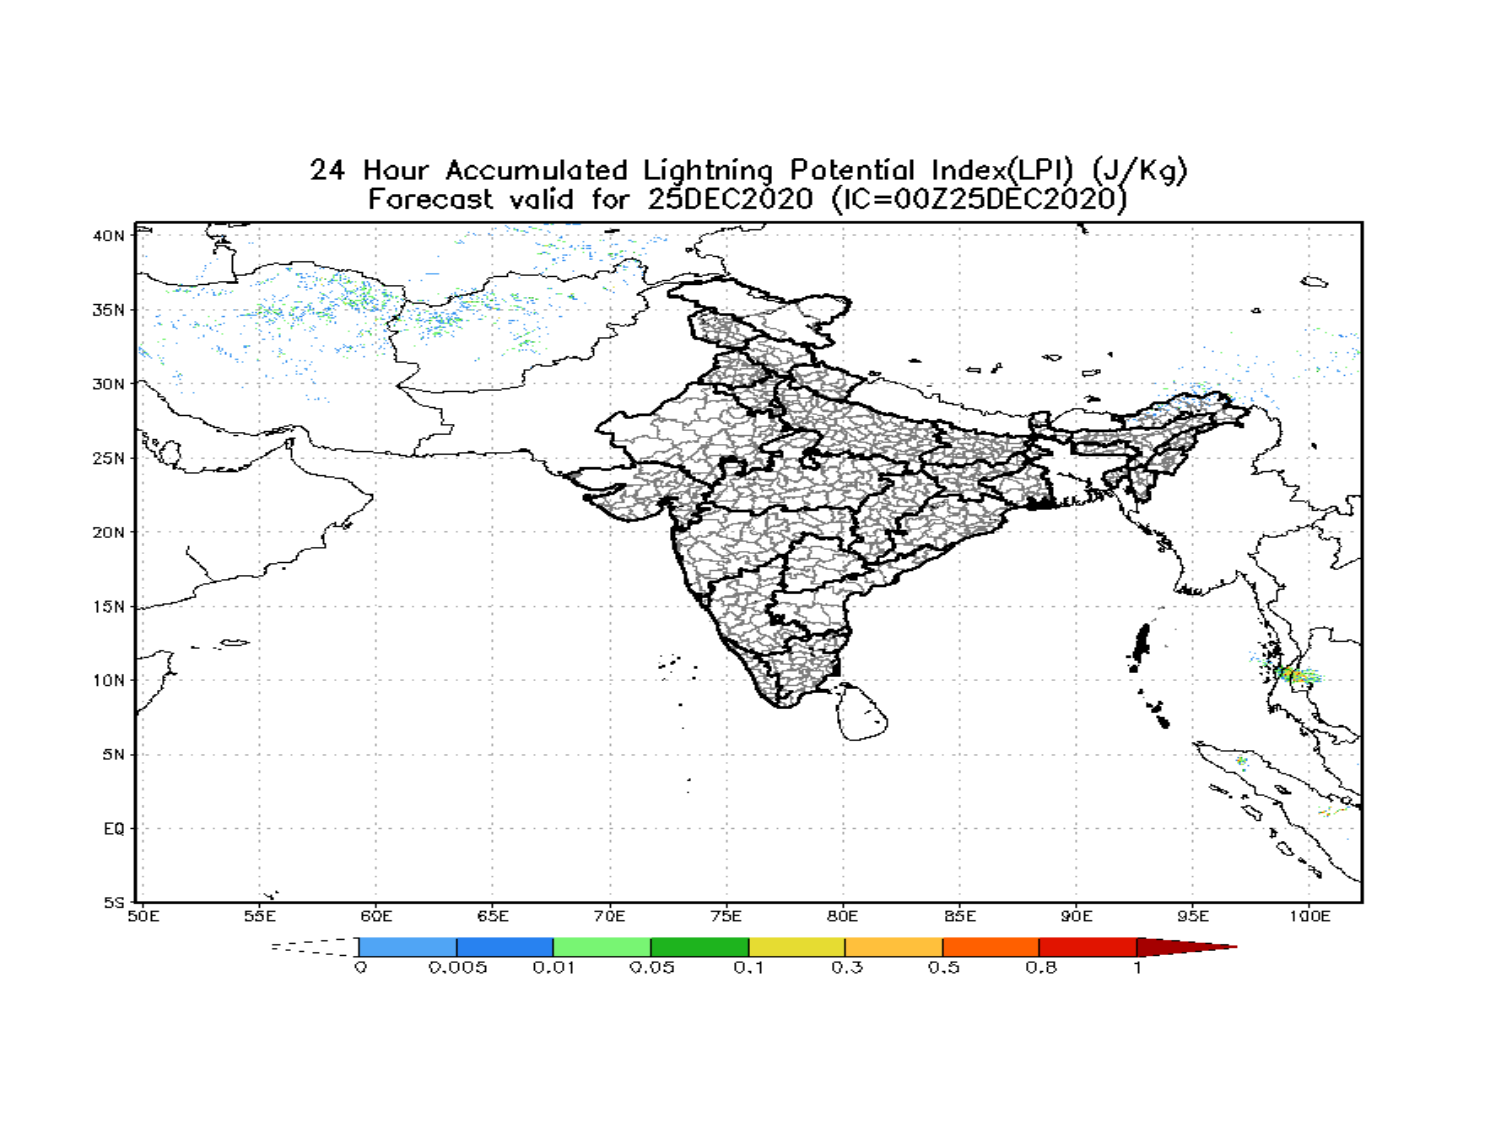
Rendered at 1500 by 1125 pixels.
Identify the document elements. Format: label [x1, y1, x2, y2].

picture [74, 149, 1426, 976]
